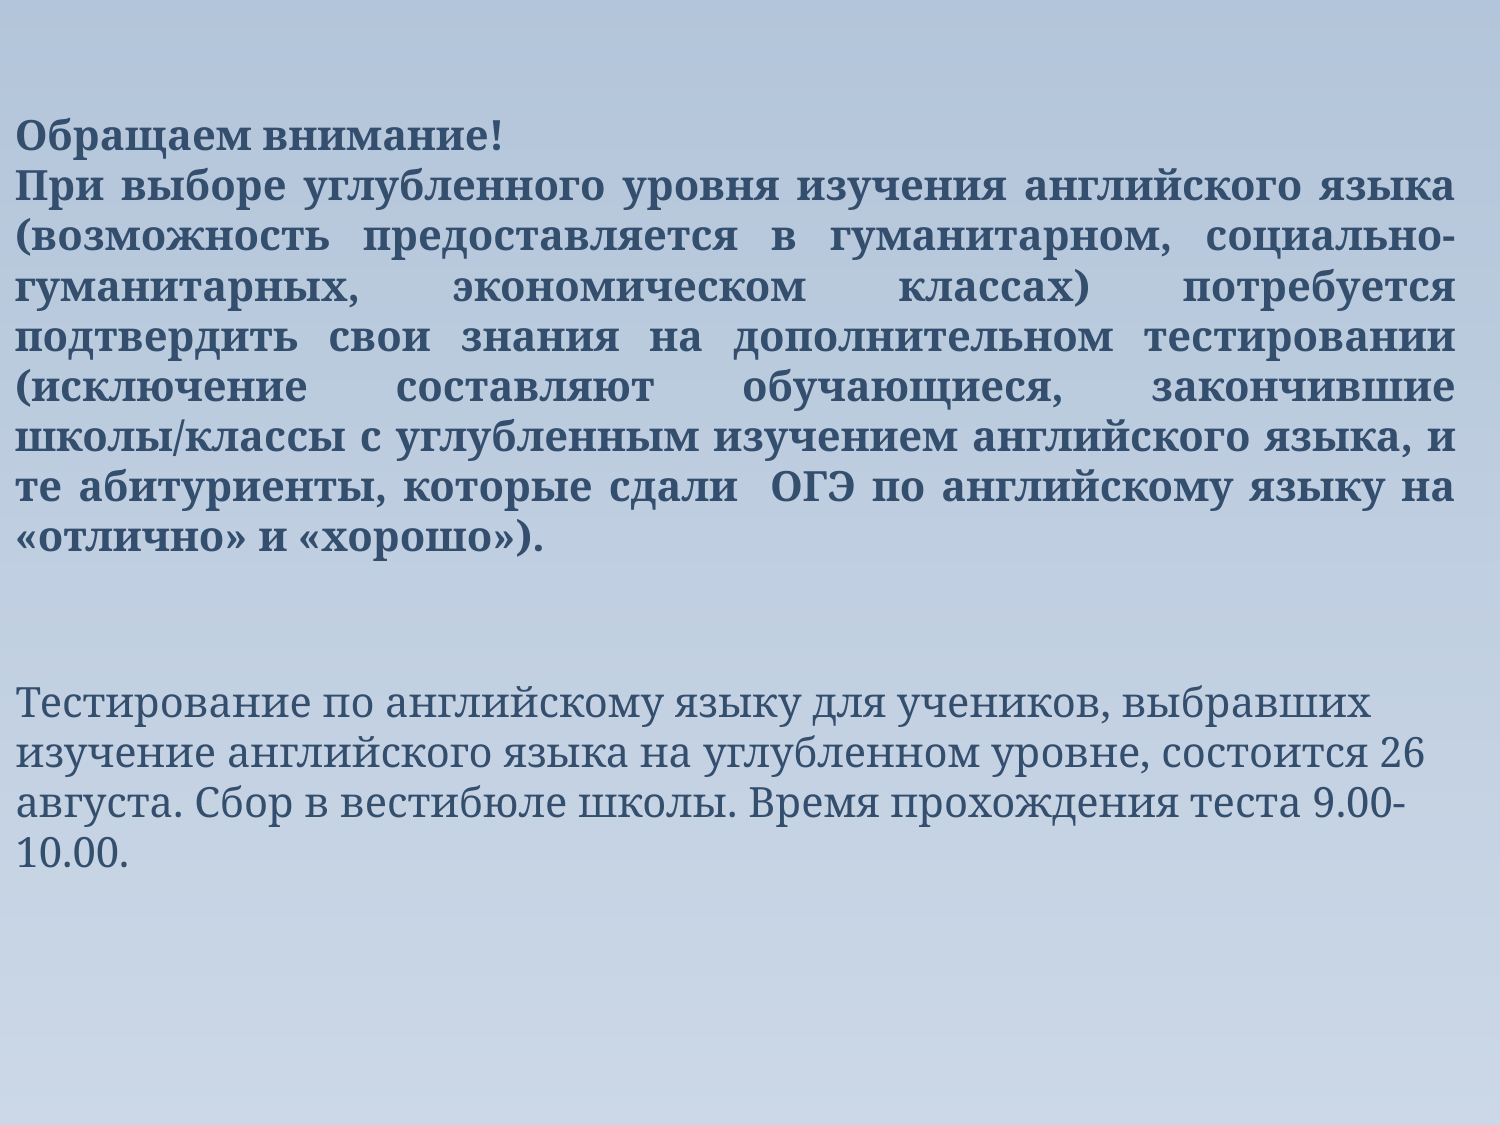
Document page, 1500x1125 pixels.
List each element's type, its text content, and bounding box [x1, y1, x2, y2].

text_box Обращаем внимание! При выборе углубленного уровня изучения английского языка (возможность предоставляется в гуманитарном, социально-гуманитарных, экономическом классах) потребуется подтвердить свои знания на дополнительном тестировании (исключение составляют обучающиеся, закончившие школы/классы с углубленным изучением английского языка, и те абитуриенты, которые сдали ОГЭ по английскому языку на «отлично» и «хорошо»). [0, 101, 1471, 567]
text_box Тестирование по английскому языку для учеников, выбравших изучение английского языка на углубленном уровне, состоится 26 августа. Сбор в вестибюле школы. Время прохождения теста 9.00-10.00. [0, 668, 1471, 884]
